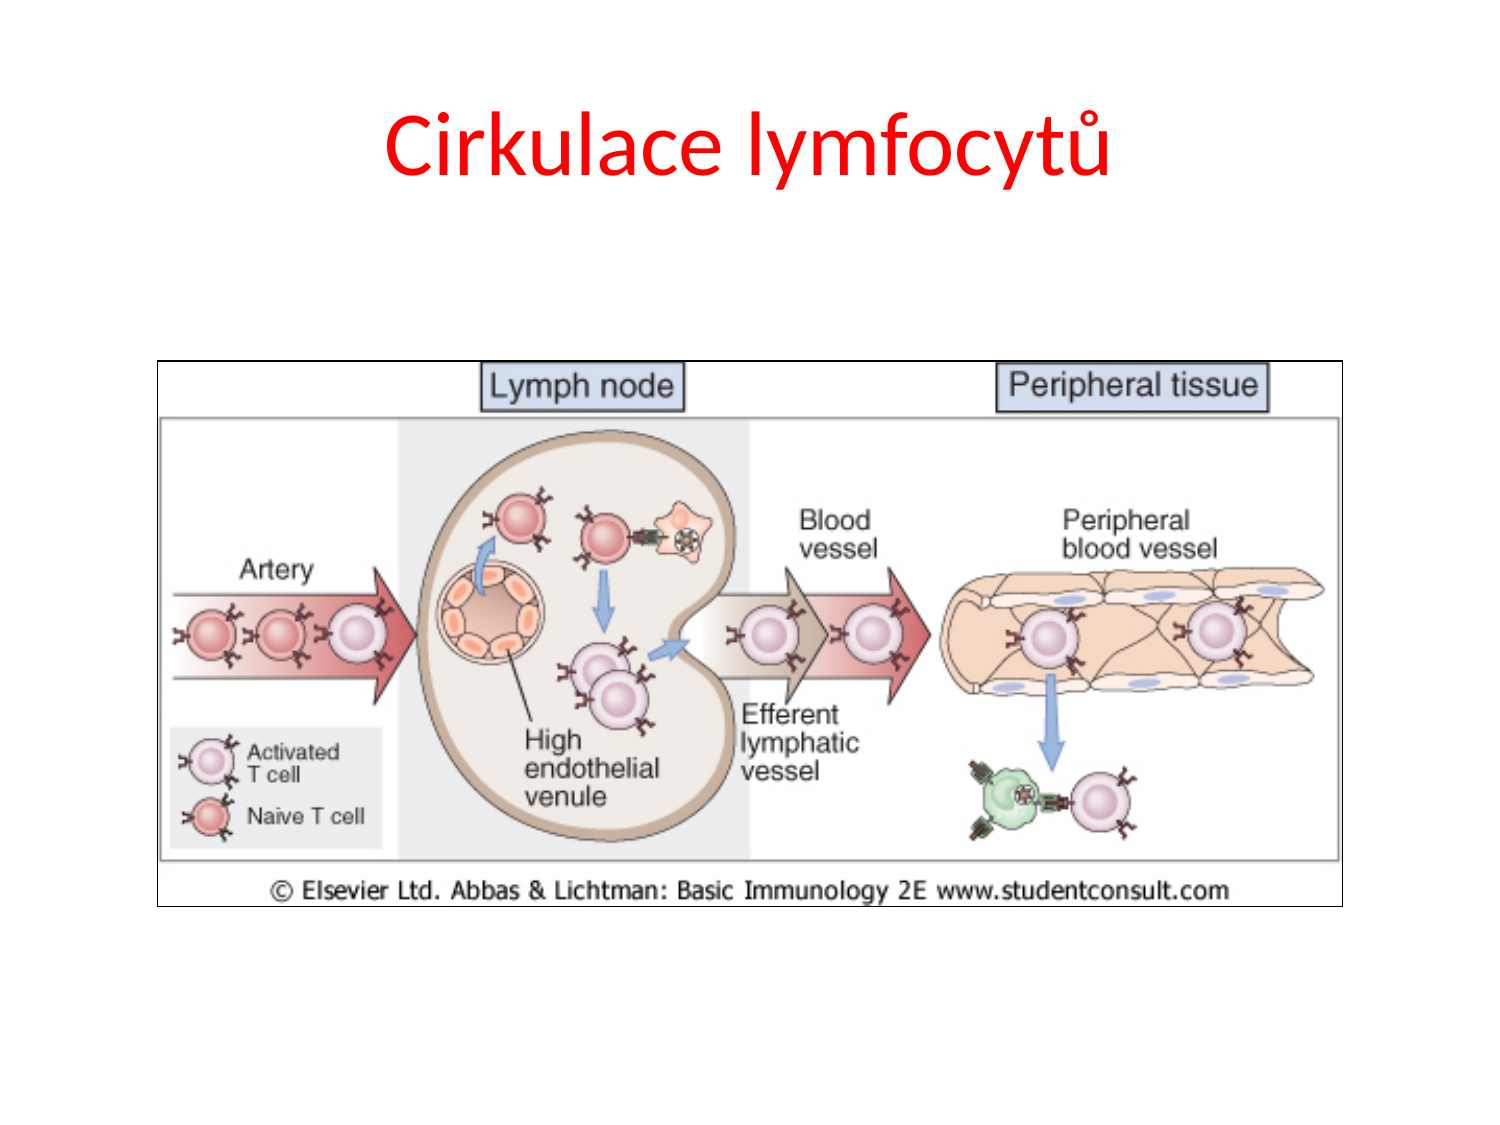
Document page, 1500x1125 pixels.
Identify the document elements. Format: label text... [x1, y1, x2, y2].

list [158, 361, 1342, 906]
title Cirkulace lymfocytů [75, 45, 1425, 233]
